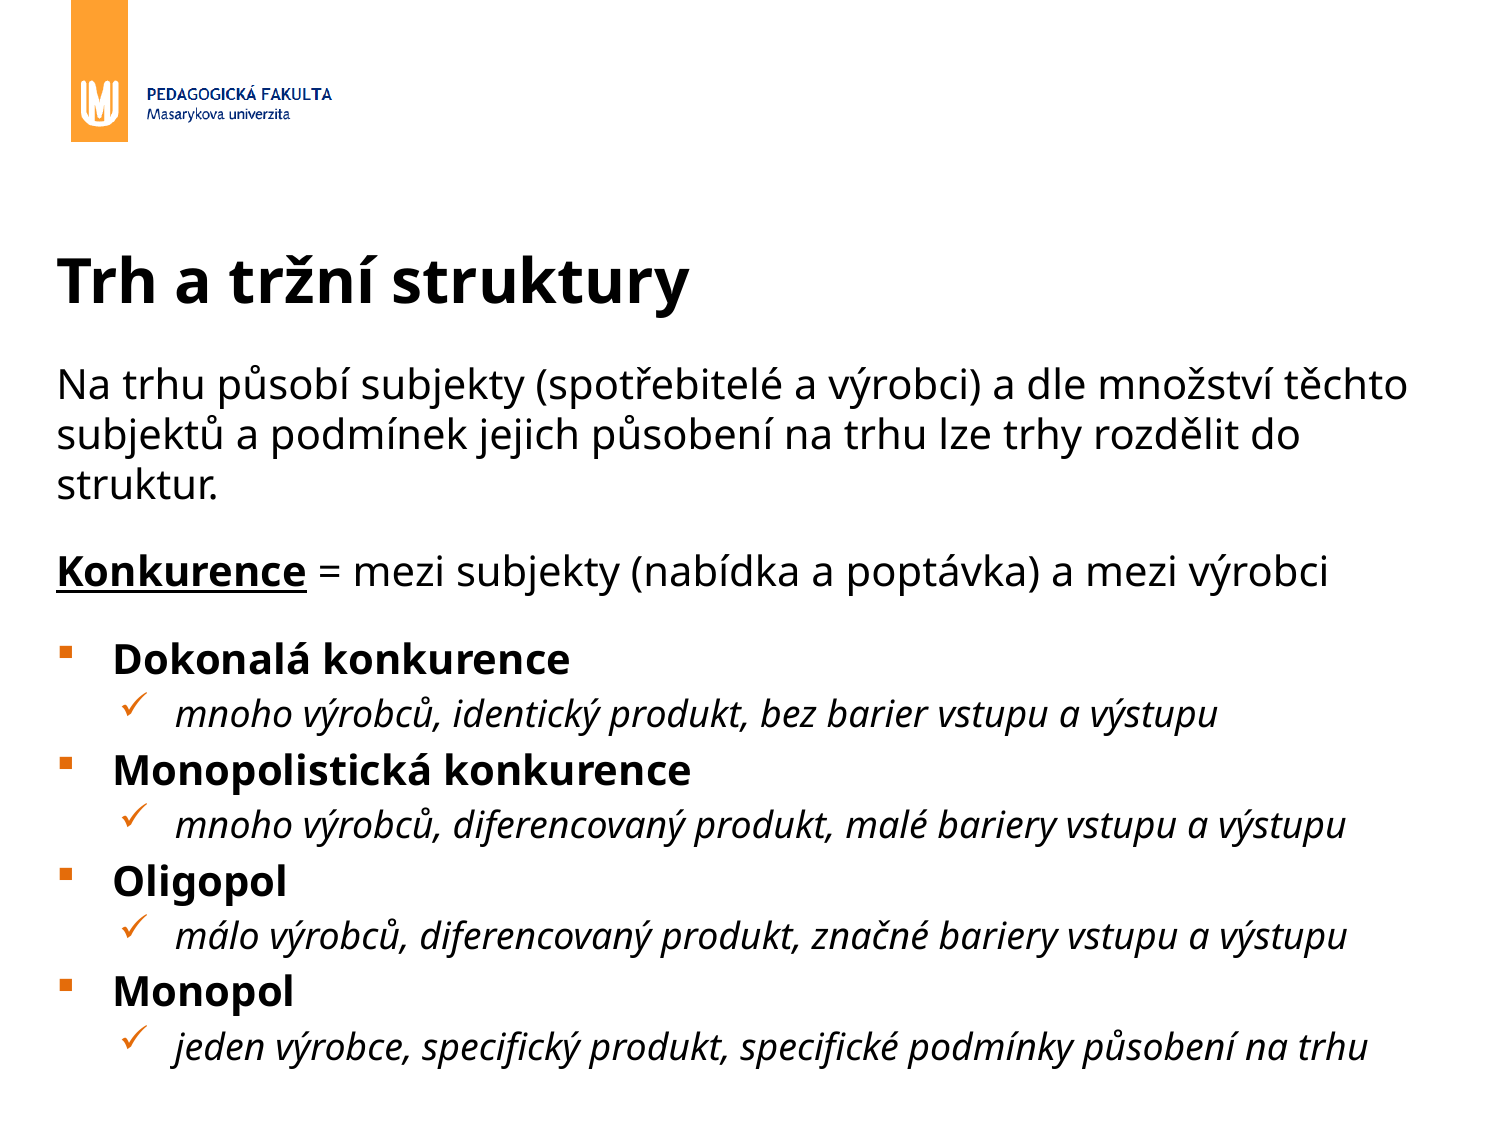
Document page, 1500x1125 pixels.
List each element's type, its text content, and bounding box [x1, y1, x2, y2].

picture [0, 0, 381, 148]
title Trh a tržní struktury [41, 219, 1459, 337]
text_box Na trhu působí subjekty (spotřebitelé a výrobci) a dle množství těchto subjektů a podmínek jejich působení na trhu lze trhy rozdělit do struktur. Konkurence = mezi subjekty (nabídka a poptávka) a mezi výrobci Dokonalá konkurence mnoho výrobců, identický produkt, bez barier vstupu a výstupu Monopolistická konkurence mnoho výrobců, diferencovaný produkt, malé bariery vstupu a výstupu Oligopol málo výrobců, diferencovaný produkt, značné bariery vstupu a výstupu Monopol jeden výrobce, specifický produkt, specifické podmínky působení na trhu [41, 349, 1459, 1083]
